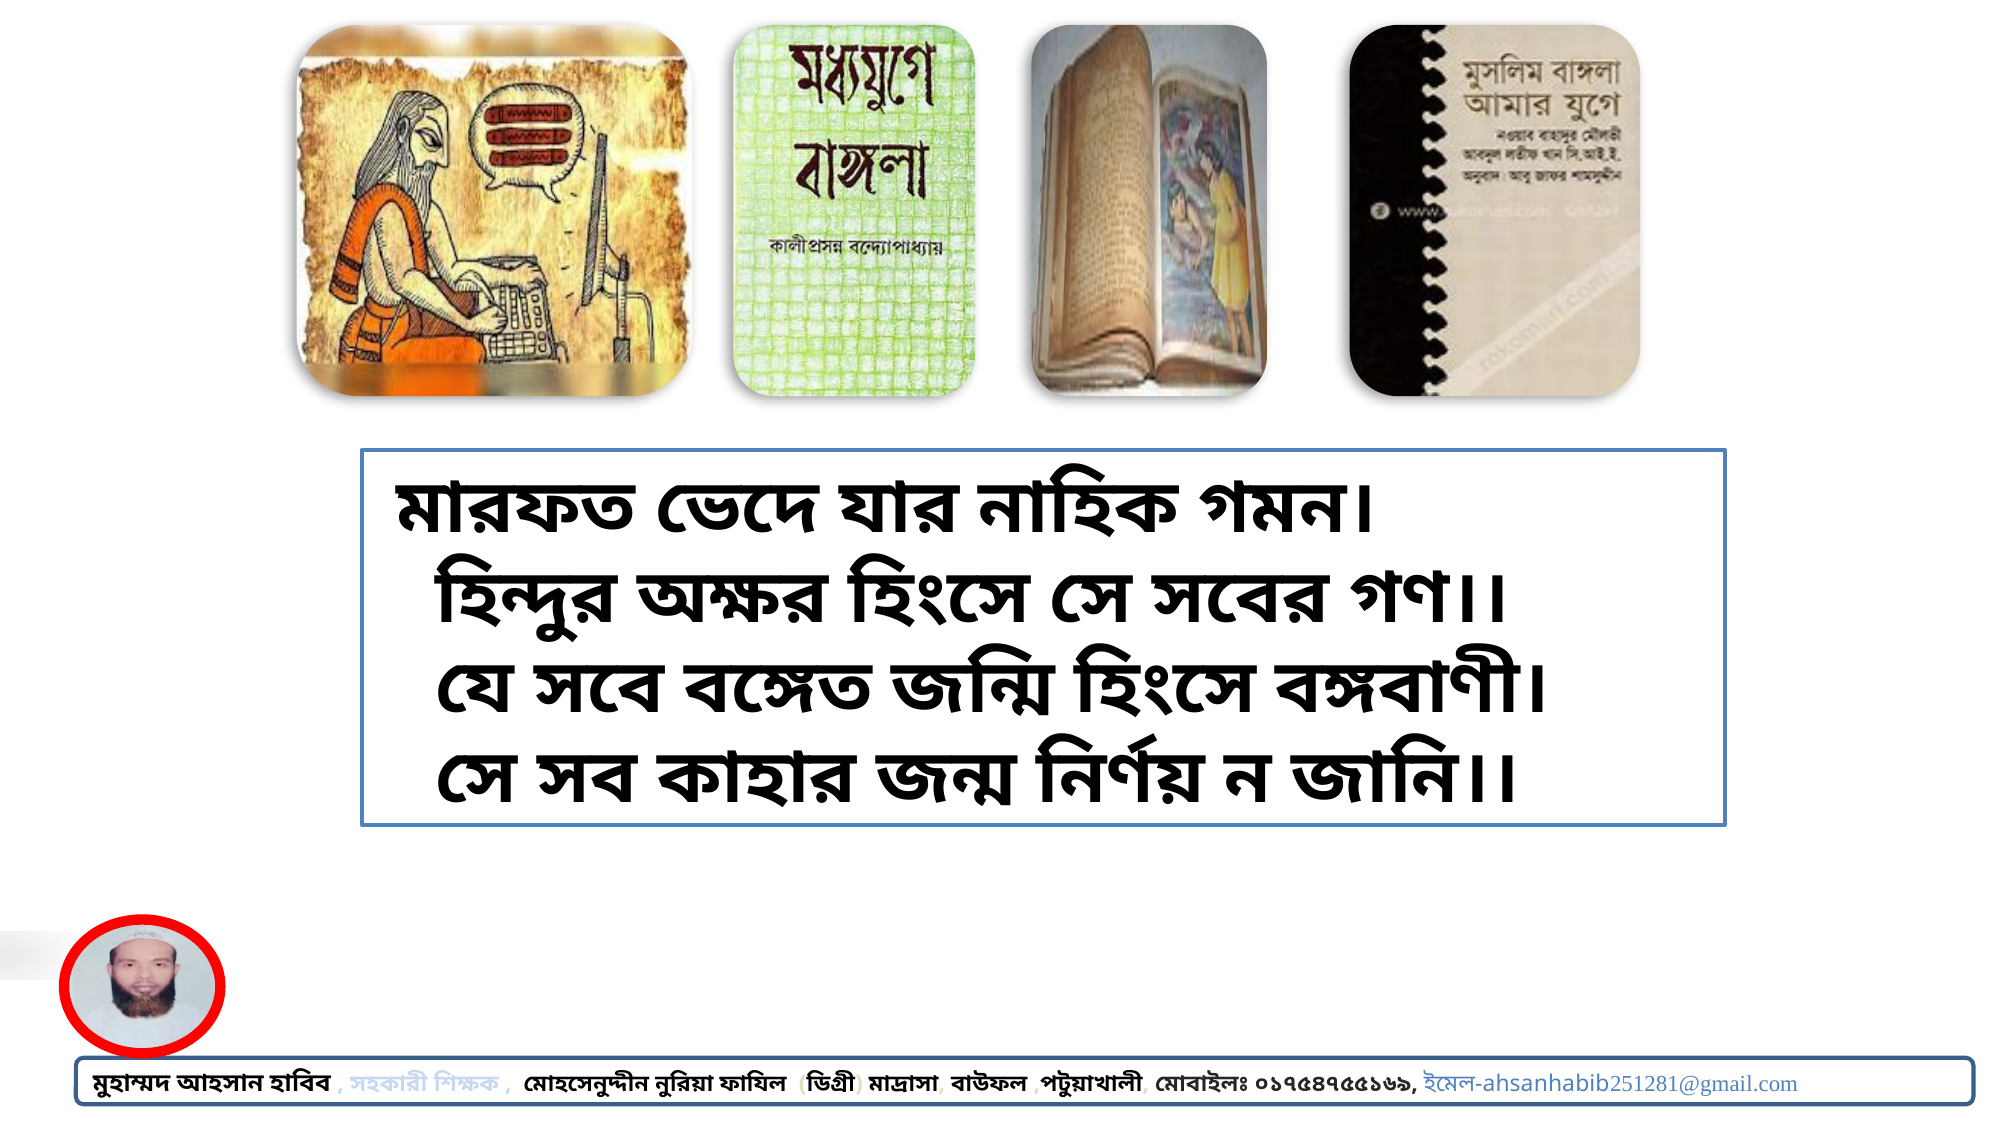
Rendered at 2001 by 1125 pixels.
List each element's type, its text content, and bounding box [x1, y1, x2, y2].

picture [1031, 24, 1268, 397]
picture [1349, 24, 1641, 397]
picture [733, 24, 976, 397]
text_box মারফত ভেদে যার নাহিক গমন। হিন্দুর অক্ষর হিংসে সে সবের গণ।। যে সবে বঙ্গেত জন্মি হিংসে বঙ্গবাণী। সে সব কাহার জন্ম নির্ণয় ন জানি।। [360, 448, 1727, 827]
text_box মুহাম্মদ আহসান হাবিব , সহকারী শিক্ষক , মোহসেনুদ্দীন নুরিয়া ফাযিল (ডিগ্রী) মাদ্রাসা, বাউফল ,পটুয়াখালী, মোবাইলঃ ০১৭৫৪৭৫৫১৬৯, ইমেল-ahsanhabib251281@gmail.com [73, 1055, 1976, 1107]
picture [296, 24, 693, 397]
picture [63, 919, 221, 1054]
